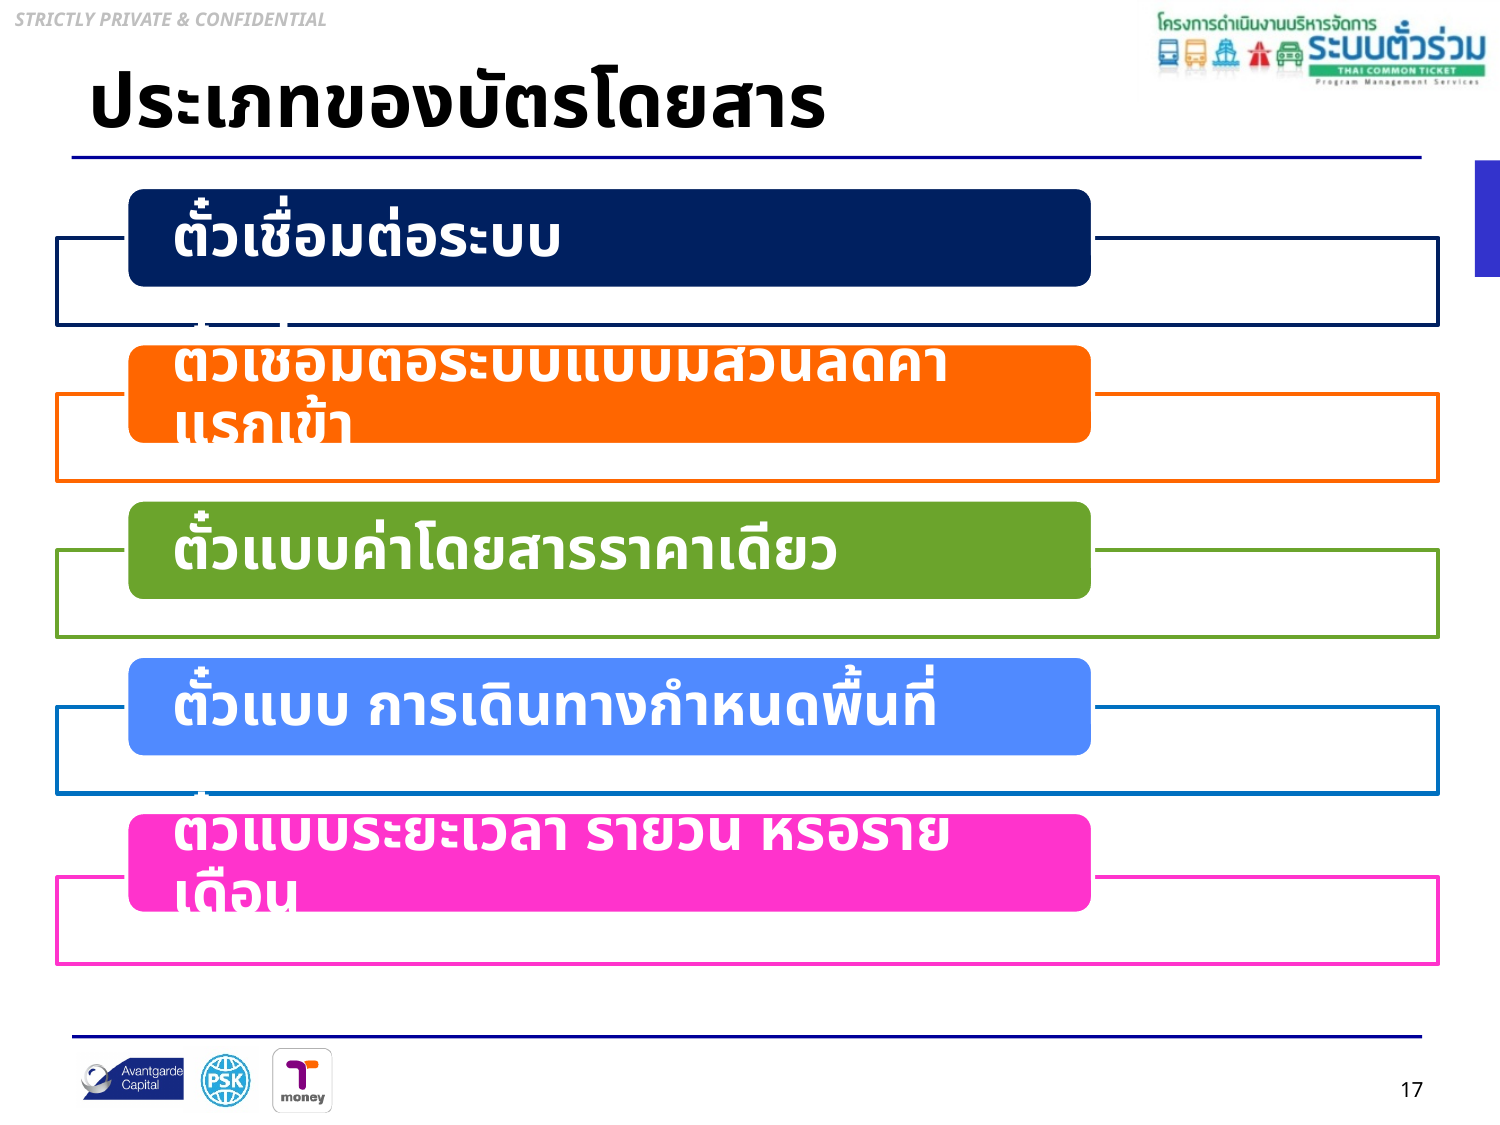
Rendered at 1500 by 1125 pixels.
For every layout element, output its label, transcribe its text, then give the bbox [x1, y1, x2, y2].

picture [183, 1046, 259, 1113]
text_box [57, 172, 1439, 965]
picture [1137, 0, 1500, 102]
slide_number 17 [1129, 1068, 1439, 1125]
picture [272, 1048, 341, 1113]
title ประเภทของบัตรโดยสาร [73, 66, 1346, 150]
